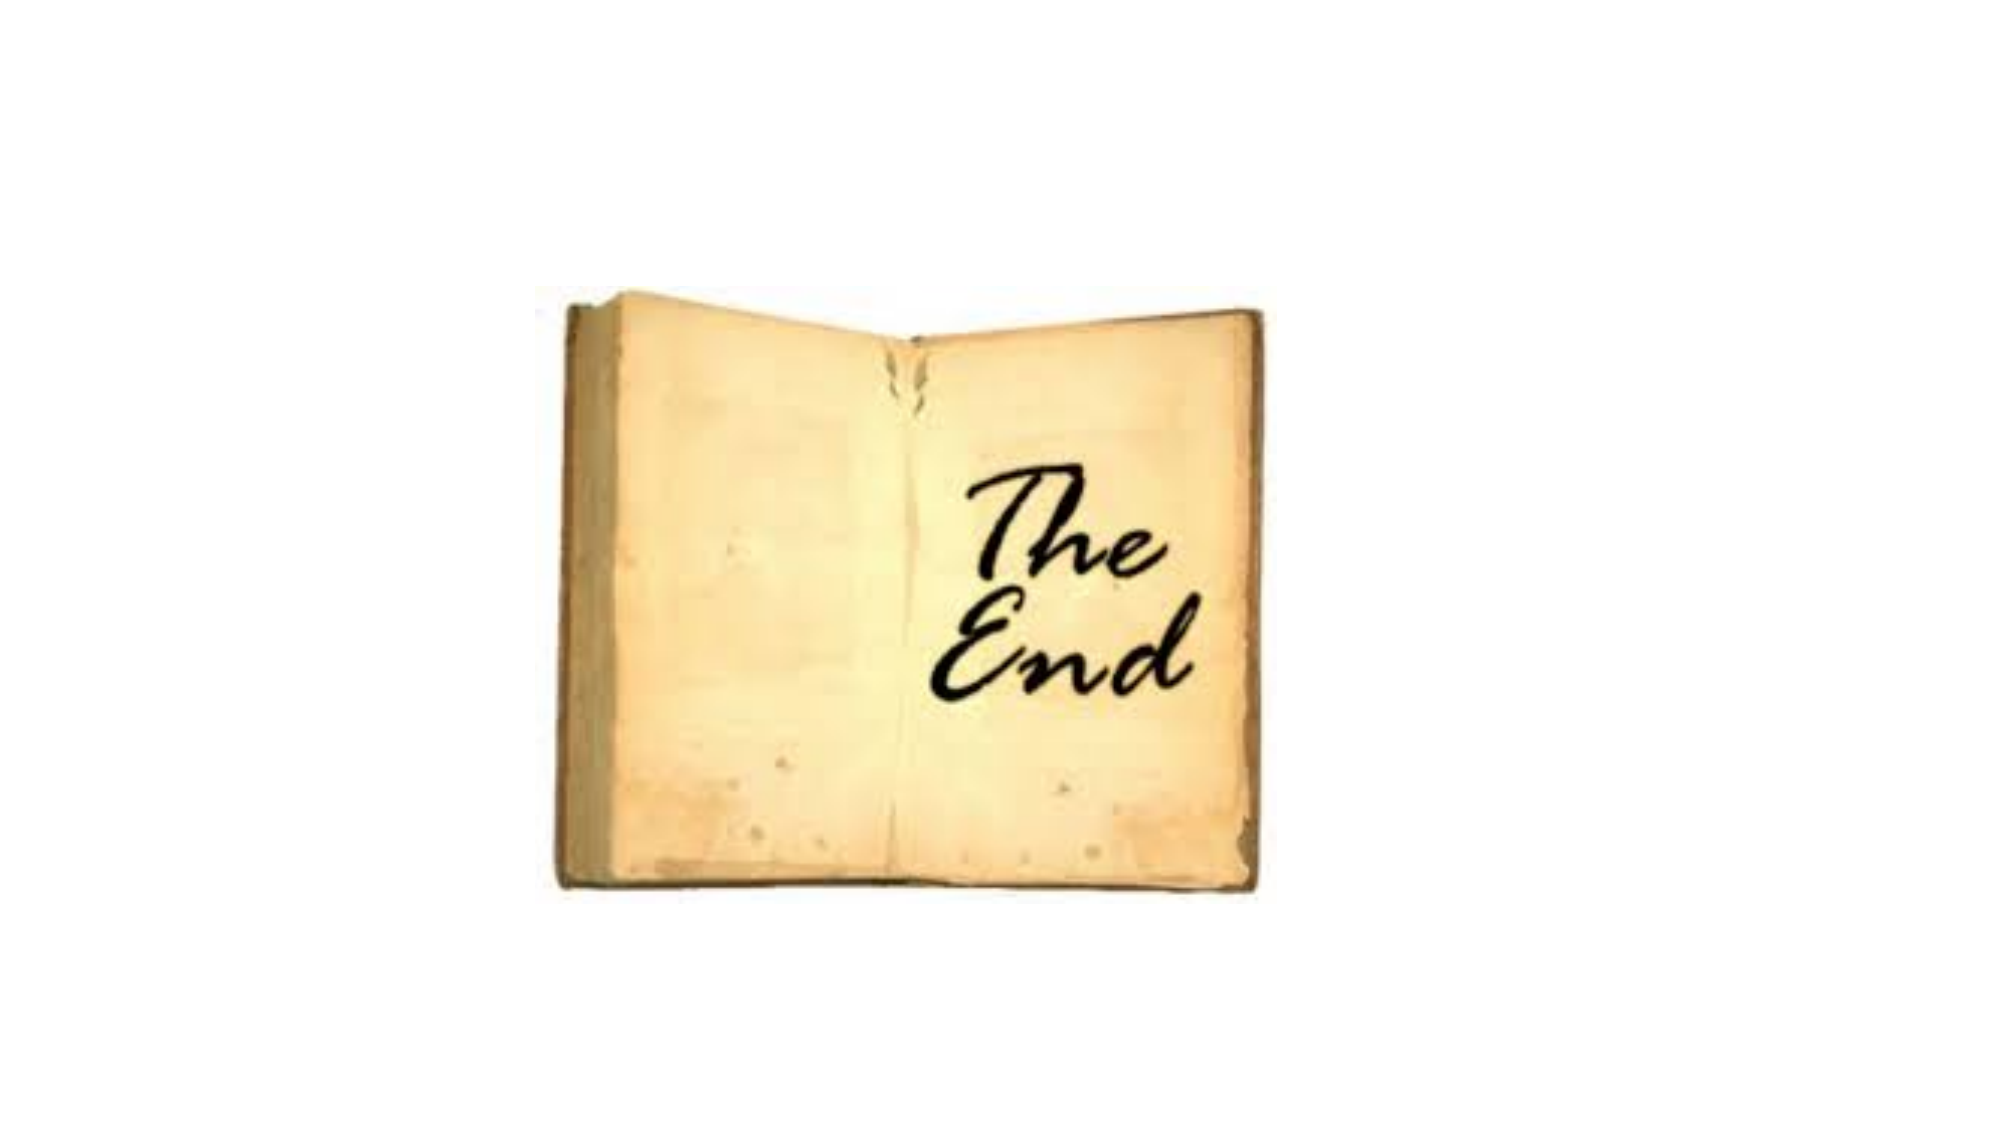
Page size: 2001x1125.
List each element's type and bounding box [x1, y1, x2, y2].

picture [535, 286, 1277, 904]
